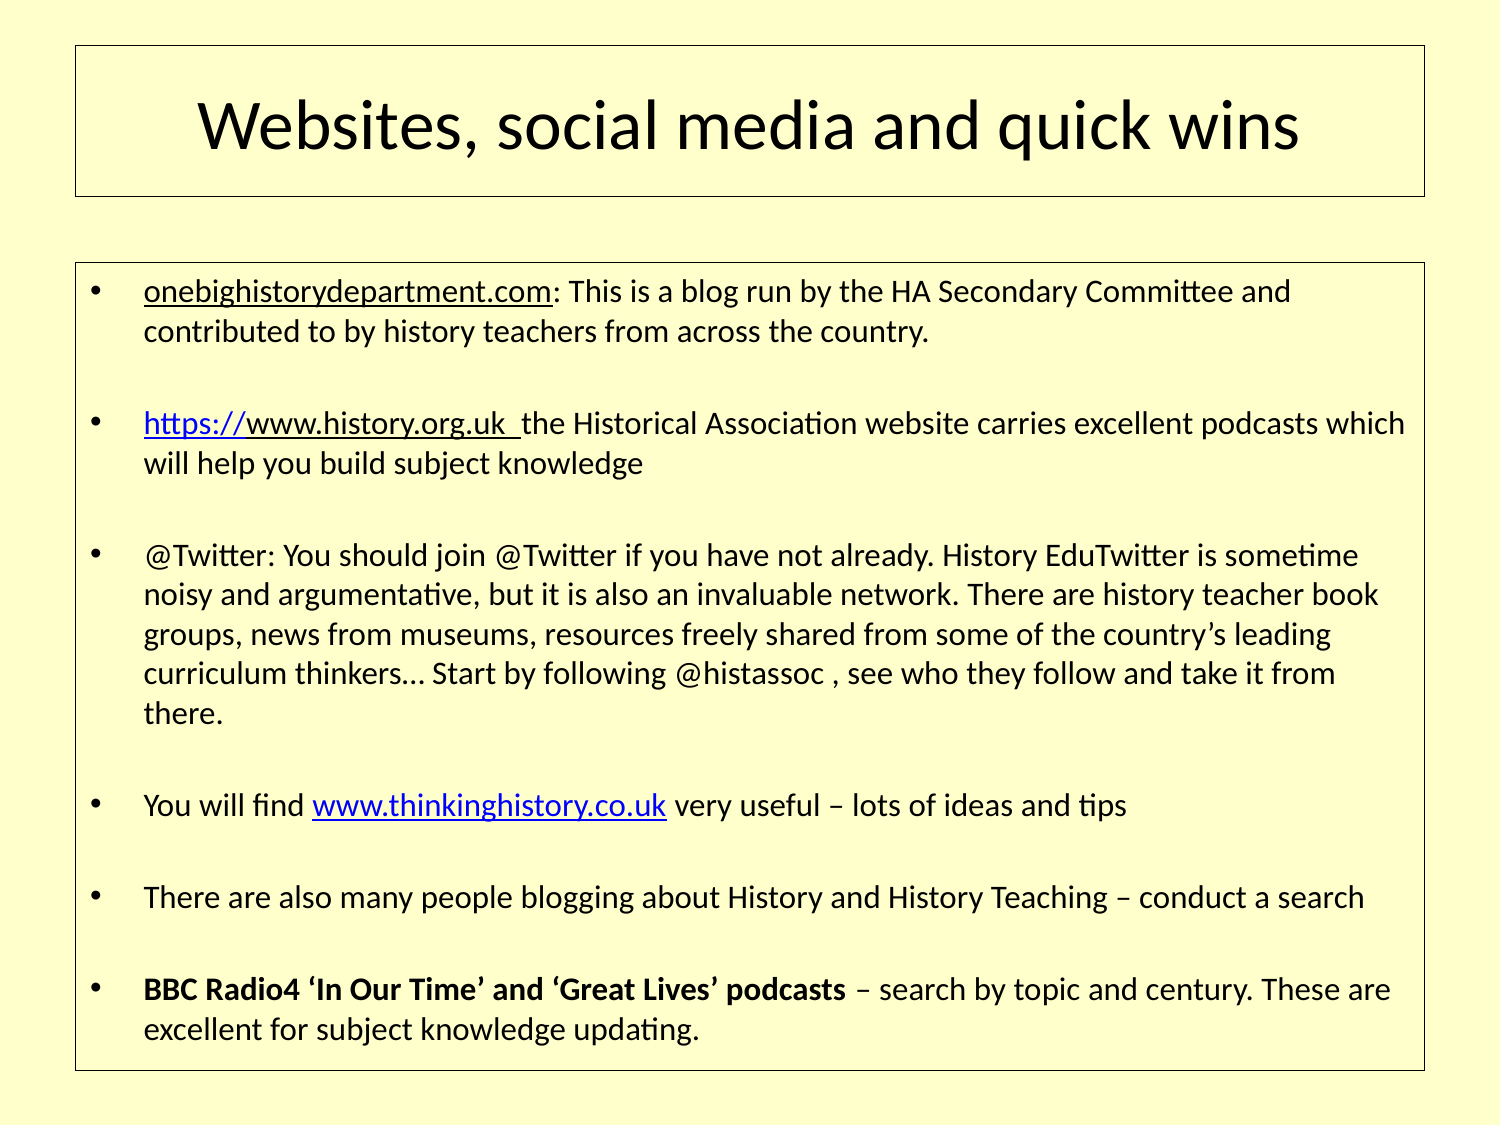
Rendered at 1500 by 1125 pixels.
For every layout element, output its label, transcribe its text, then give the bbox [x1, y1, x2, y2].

list onebighistorydepartment.com: This is a blog run by the HA Secondary Committee and contributed to by history teachers from across the country. https://www.history.org.uk the Historical Association website carries excellent podcasts which will help you build subject knowledge @Twitter: You should join @Twitter if you have not already. History EduTwitter is sometime noisy and argumentative, but it is also an invaluable network. There are history teacher book groups, news from museums, resources freely shared from some of the country’s leading curriculum thinkers… Start by following @histassoc , see who they follow and take it from there. You will find www.thinkinghistory.co.uk very useful – lots of ideas and tips There are also many people blogging about History and History Teaching – conduct a search BBC Radio4 ‘In Our Time’ and ‘Great Lives’ podcasts – search by topic and century. These are excellent for subject knowledge updating. [75, 262, 1425, 1071]
title Websites, social media and quick wins [75, 45, 1425, 197]
